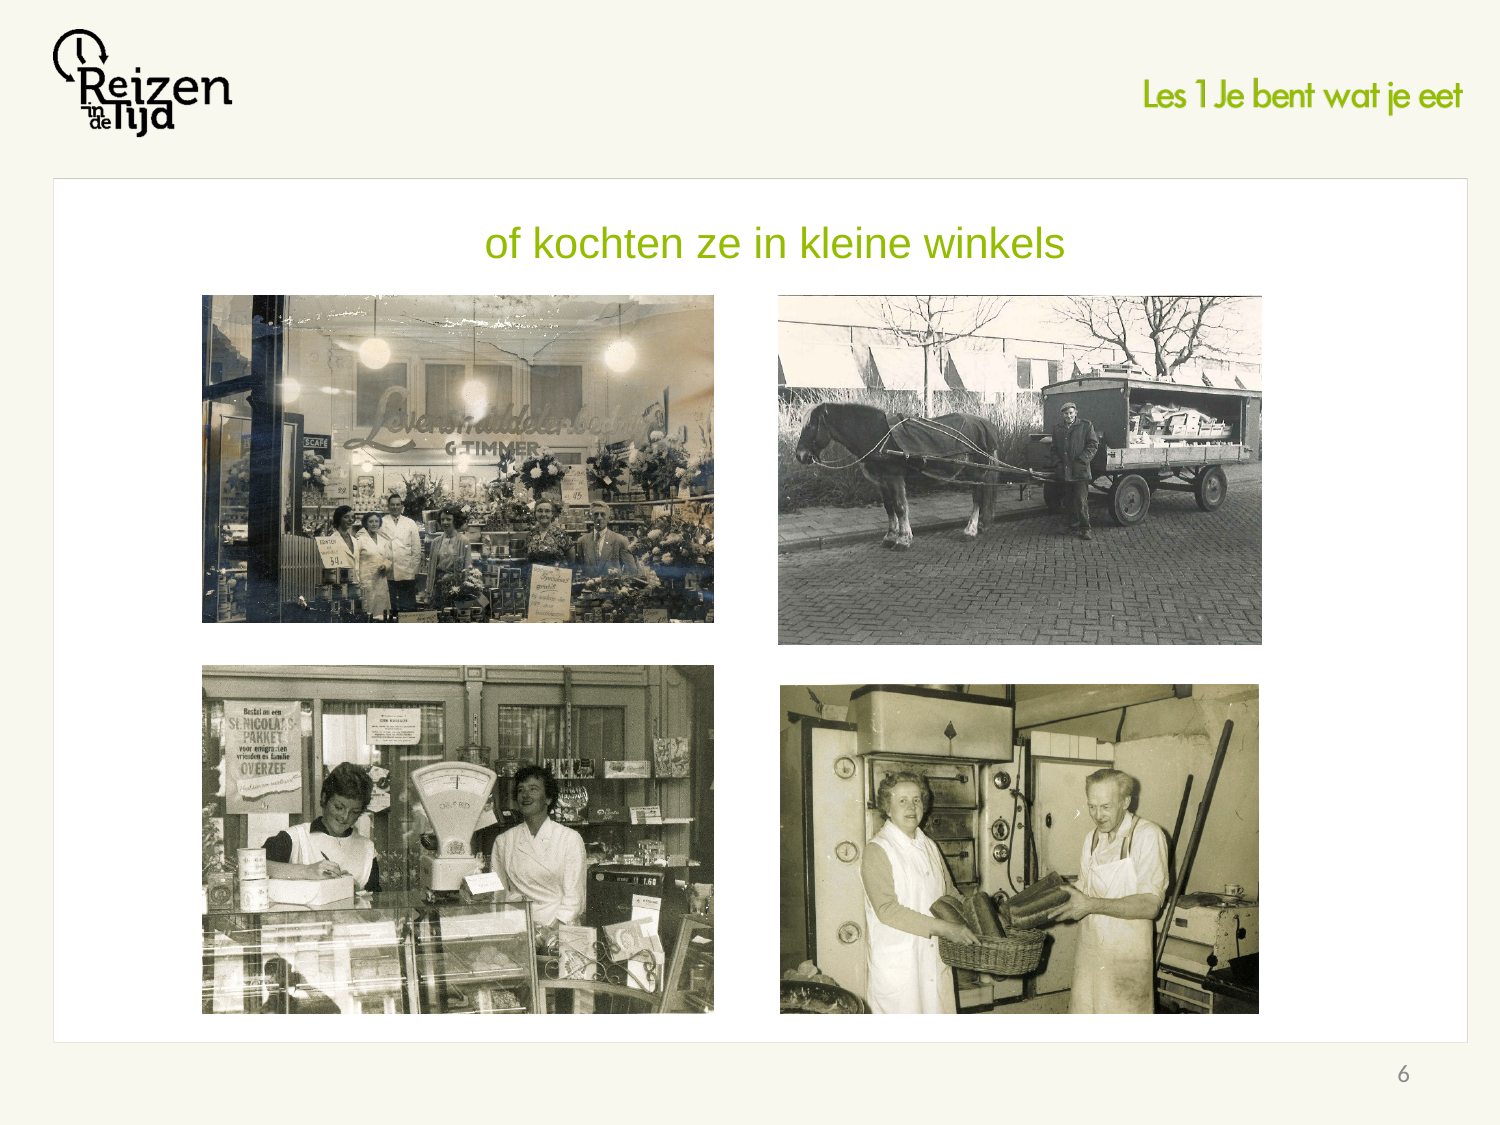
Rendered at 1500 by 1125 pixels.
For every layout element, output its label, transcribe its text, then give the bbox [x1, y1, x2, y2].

picture [52, 29, 1500, 1044]
slide_number 6 [1074, 1052, 1425, 1103]
